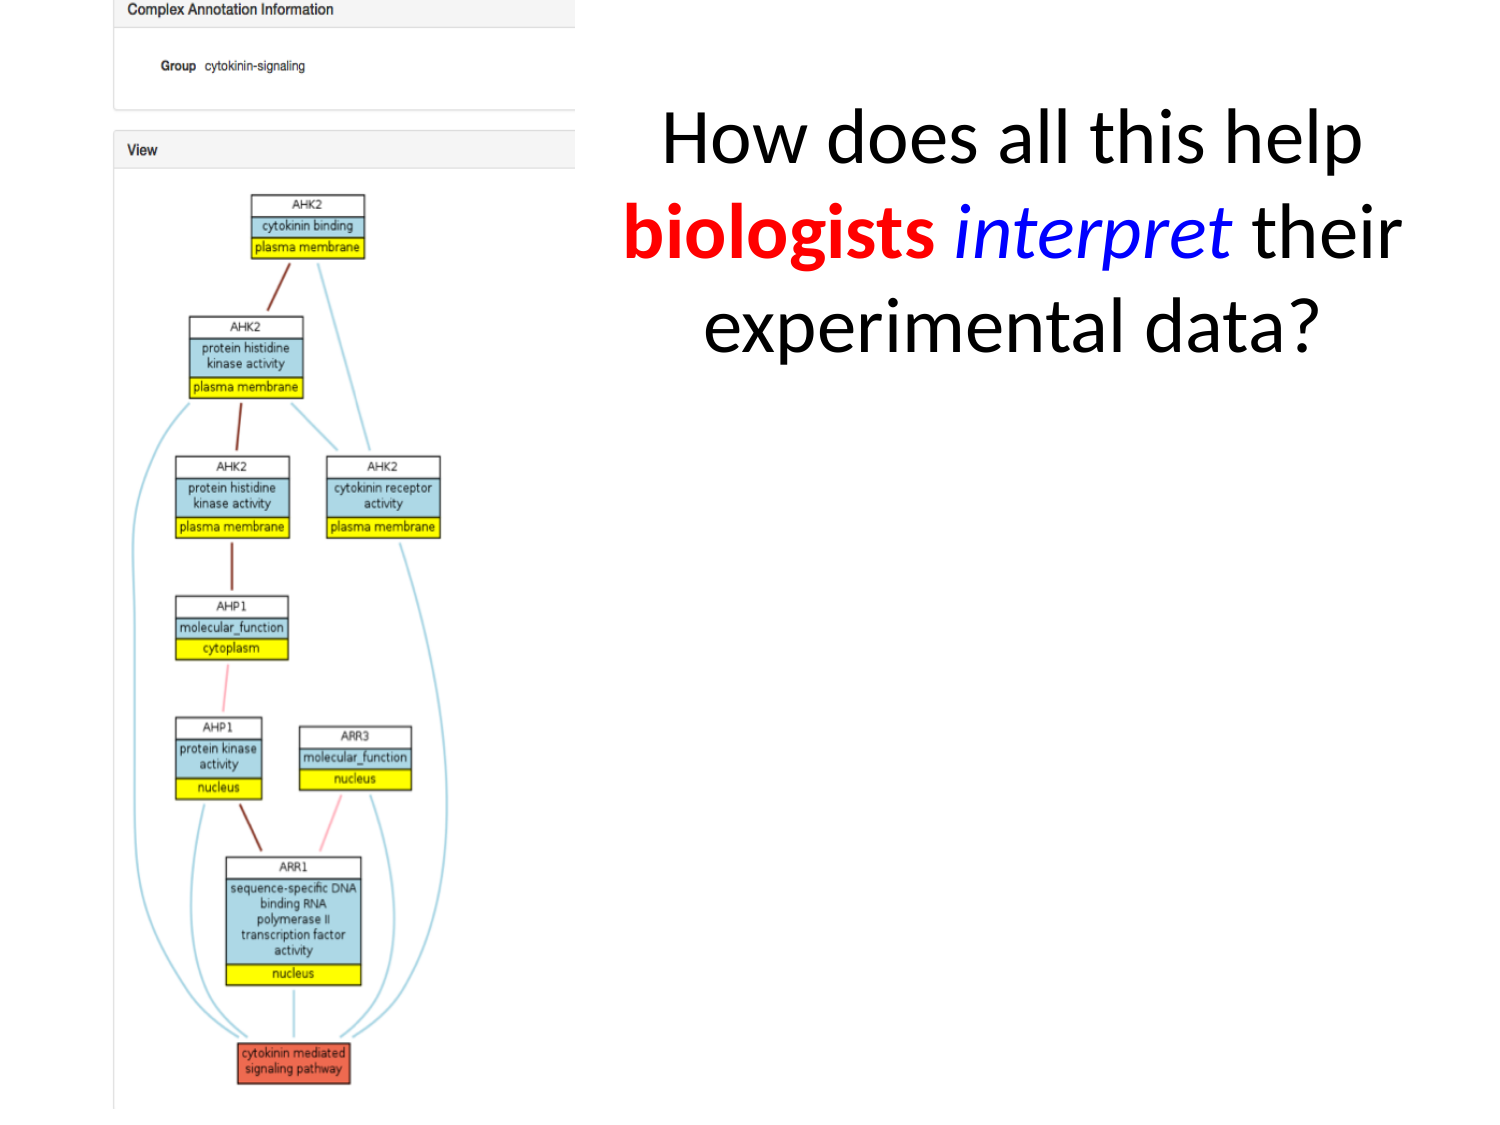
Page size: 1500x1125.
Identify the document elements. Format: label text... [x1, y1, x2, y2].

title How does all this help biologists interpret their experimental data? [602, 45, 1425, 504]
picture [110, 0, 575, 1109]
